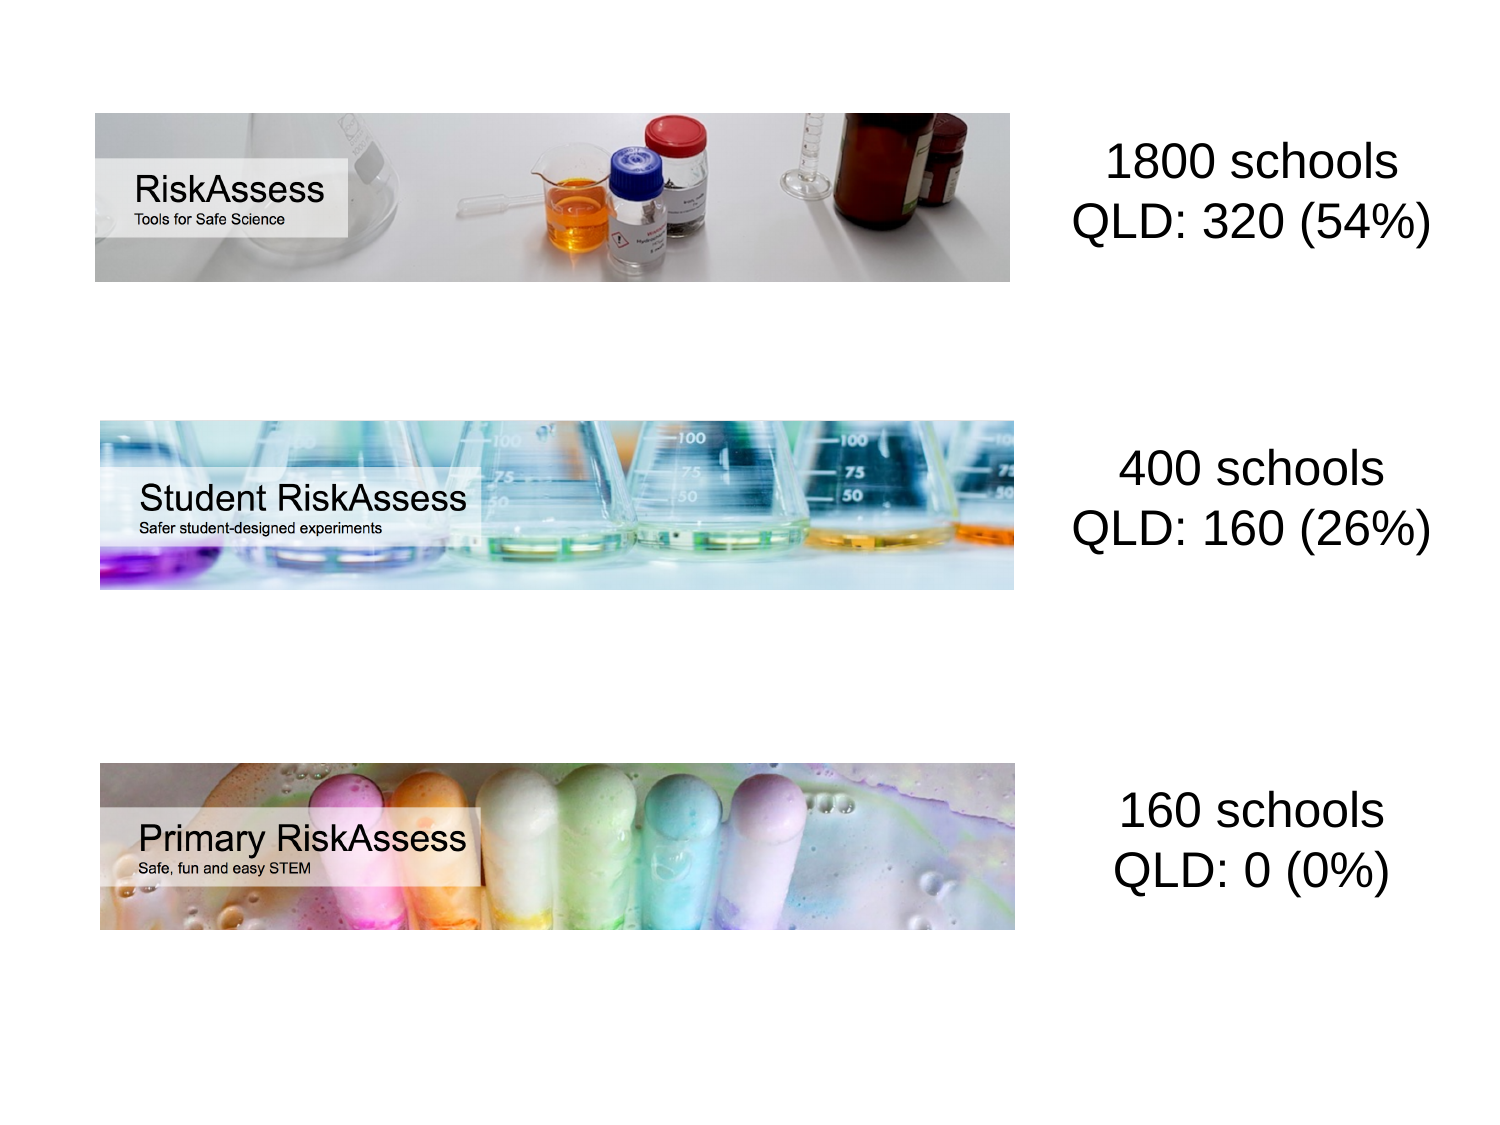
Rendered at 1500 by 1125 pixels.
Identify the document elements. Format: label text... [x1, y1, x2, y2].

picture [100, 420, 1014, 591]
text_box 400 schools QLD: 160 (26%) [1033, 420, 1471, 570]
title 1800 schools QLD: 320 (54%) [1033, 114, 1471, 264]
text_box 160 schools QLD: 0 (0%) [1033, 763, 1471, 913]
picture [100, 762, 1015, 931]
picture [95, 113, 1011, 283]
